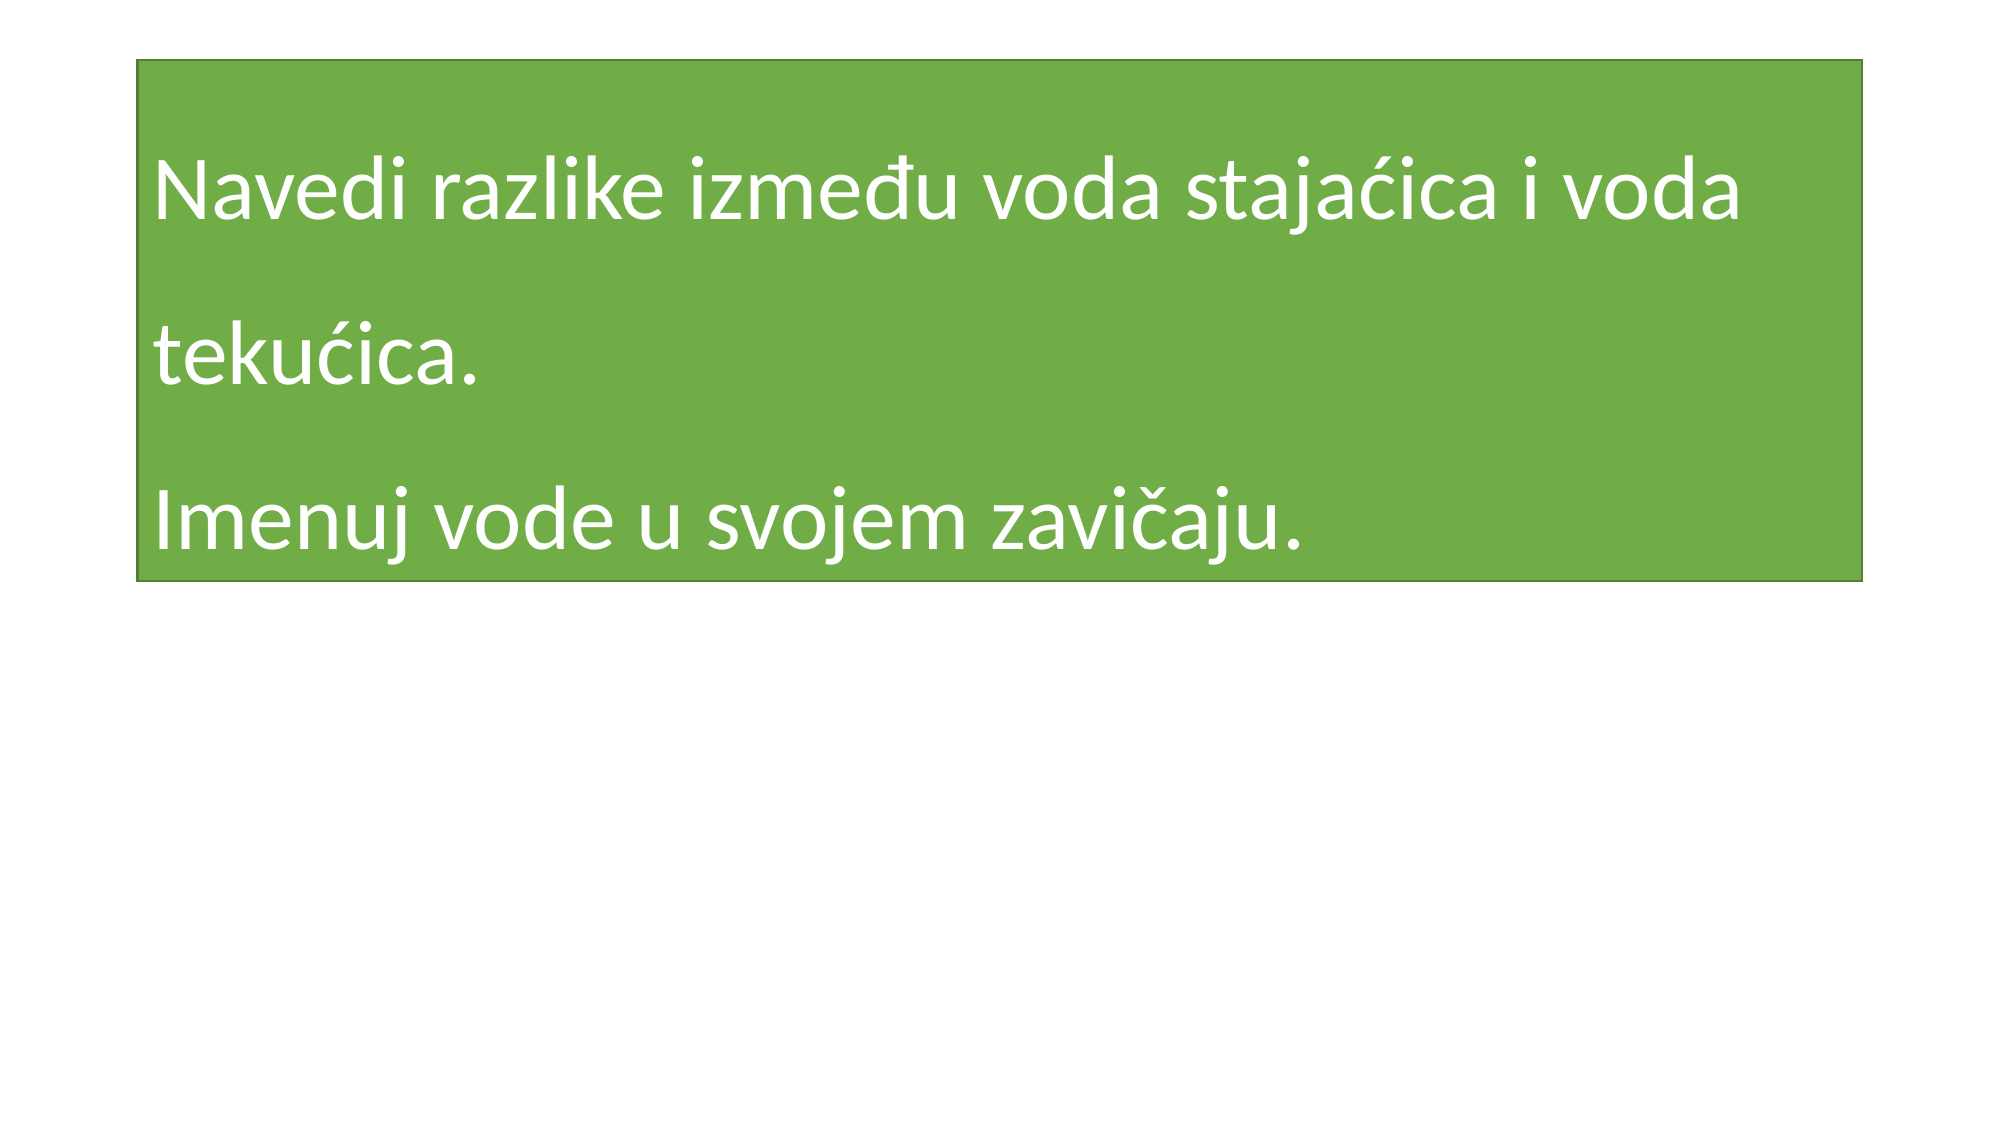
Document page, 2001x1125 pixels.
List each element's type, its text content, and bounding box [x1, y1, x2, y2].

title Navedi razlike između voda stajaćica i voda tekućica. Imenuj vode u svojem zavičaju. [136, 59, 1863, 582]
